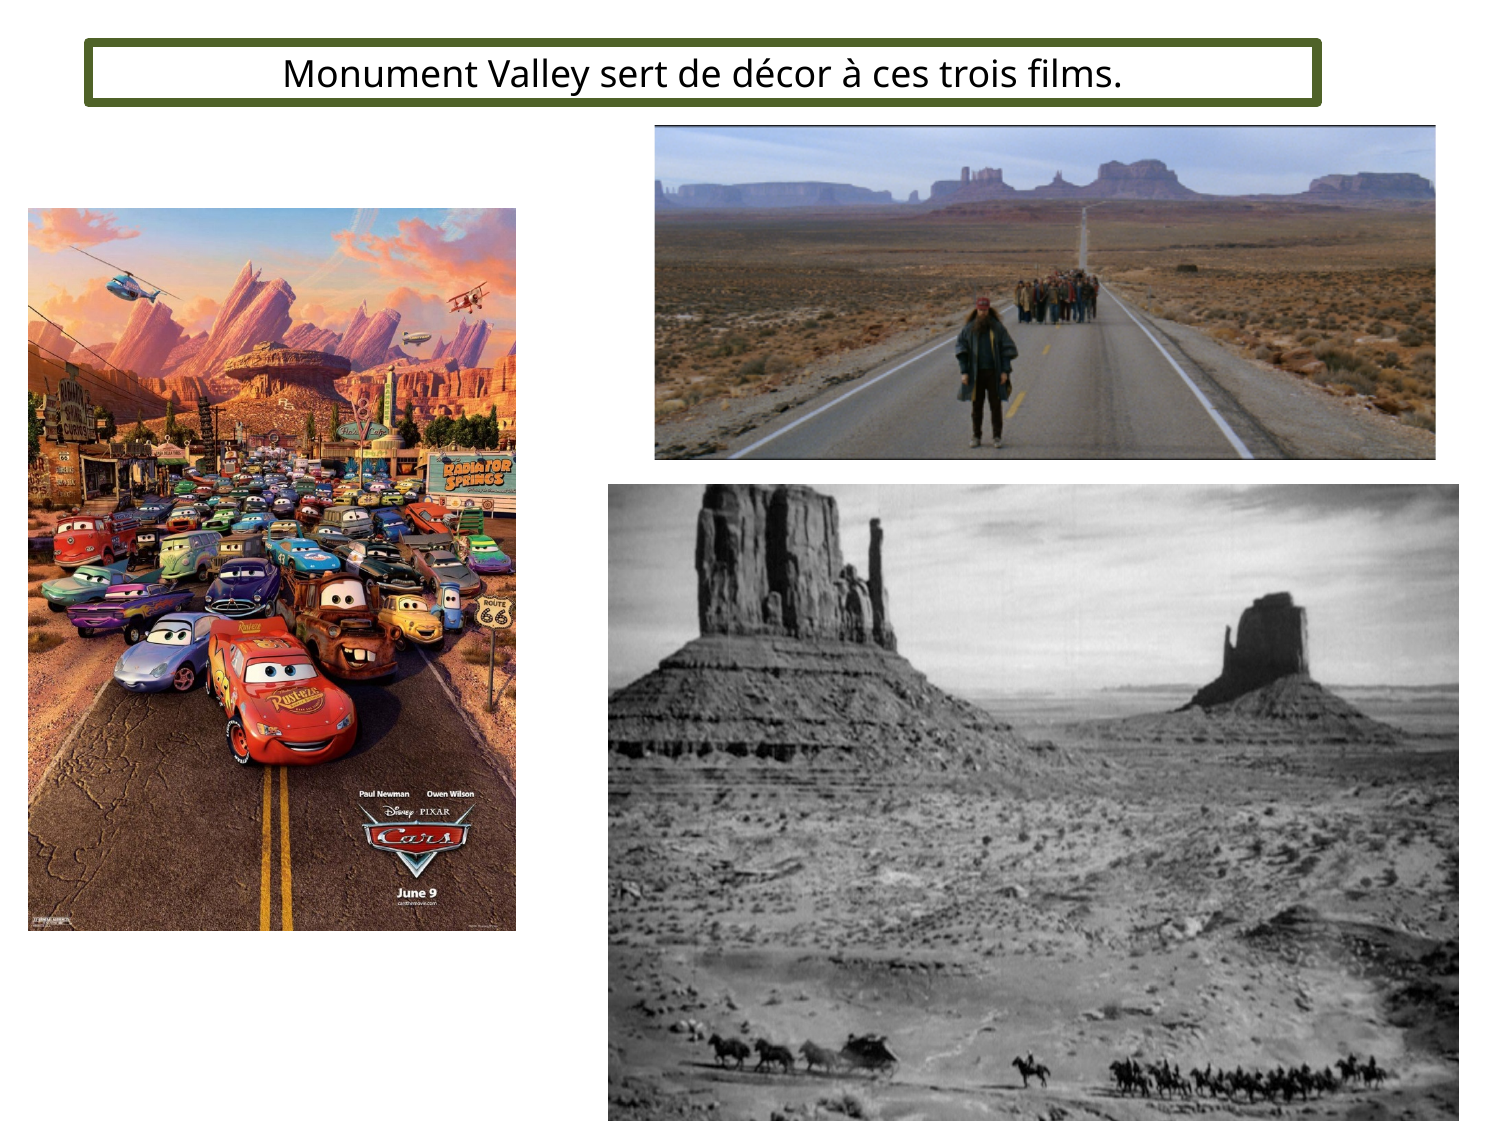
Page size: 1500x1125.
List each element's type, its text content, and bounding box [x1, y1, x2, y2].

text_box Monument Valley sert de décor à ces trois films. [86, 41, 1319, 104]
picture [607, 483, 1459, 1121]
picture [654, 125, 1437, 460]
picture [28, 207, 517, 931]
